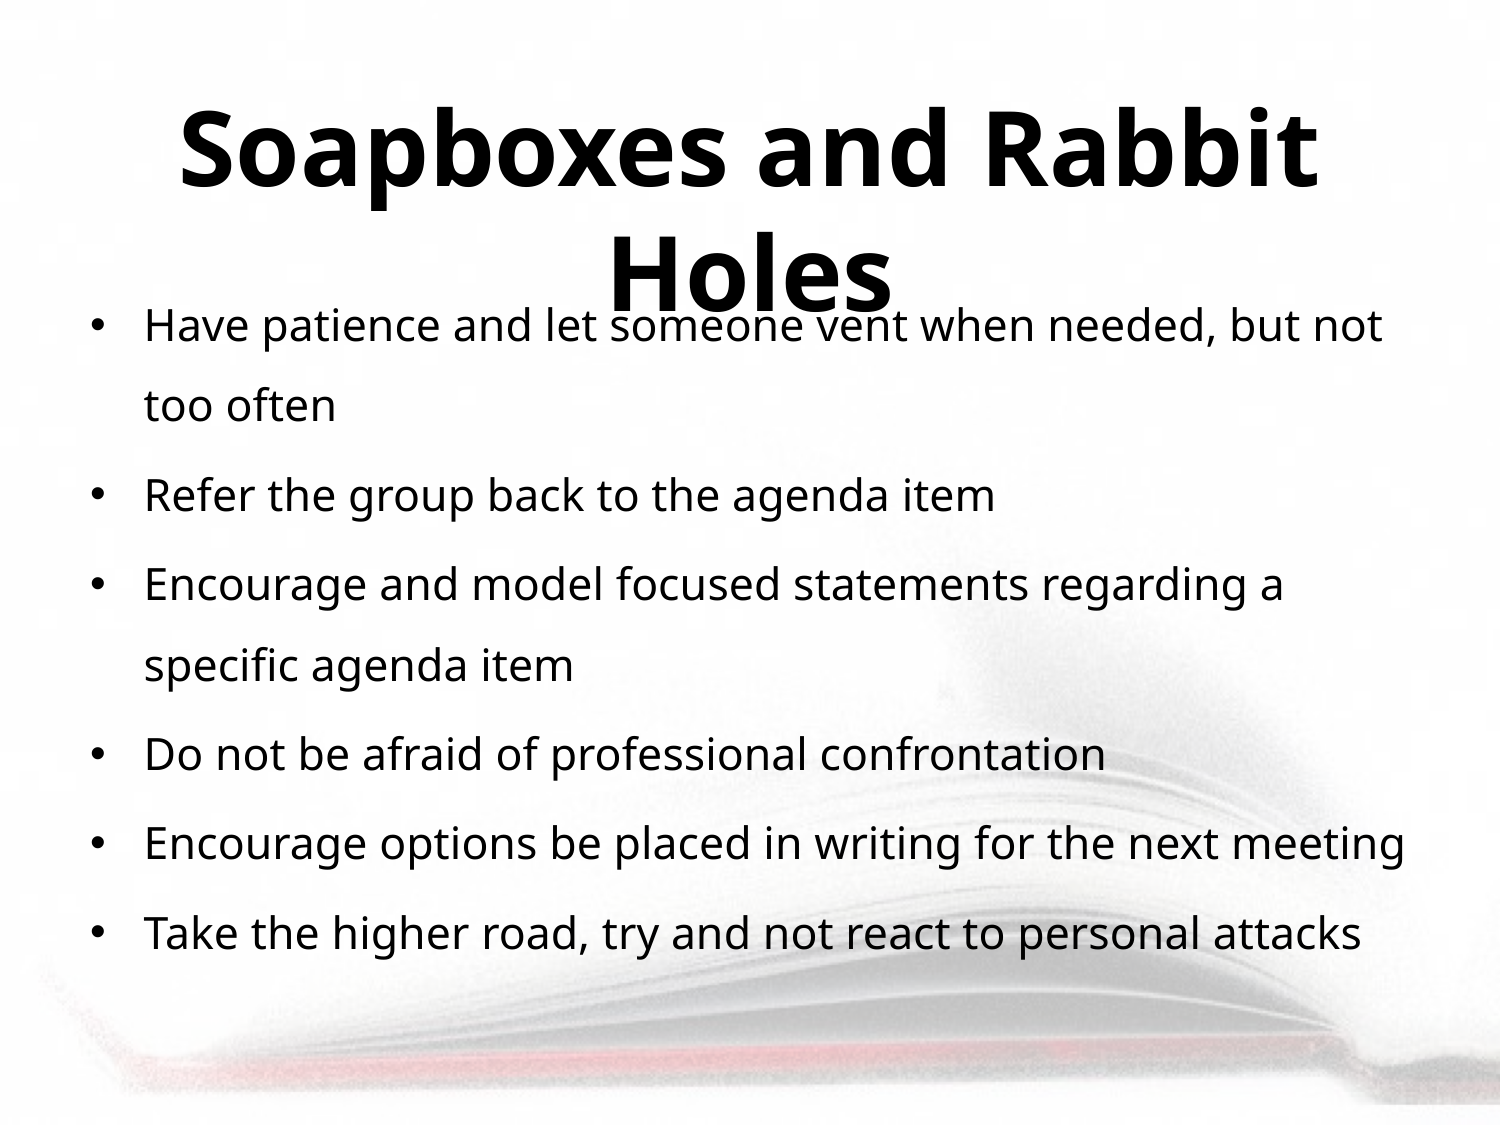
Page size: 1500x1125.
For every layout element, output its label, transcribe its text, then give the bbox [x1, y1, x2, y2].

title Soapboxes and Rabbit Holes [75, 75, 1425, 262]
list Have patience and let someone vent when needed, but not too often Refer the group back to the agenda item Encourage and model focused statements regarding a specific agenda item Do not be afraid of professional confrontation Encourage options be placed in writing for the next meeting Take the higher road, try and not react to personal attacks [75, 262, 1425, 1005]
